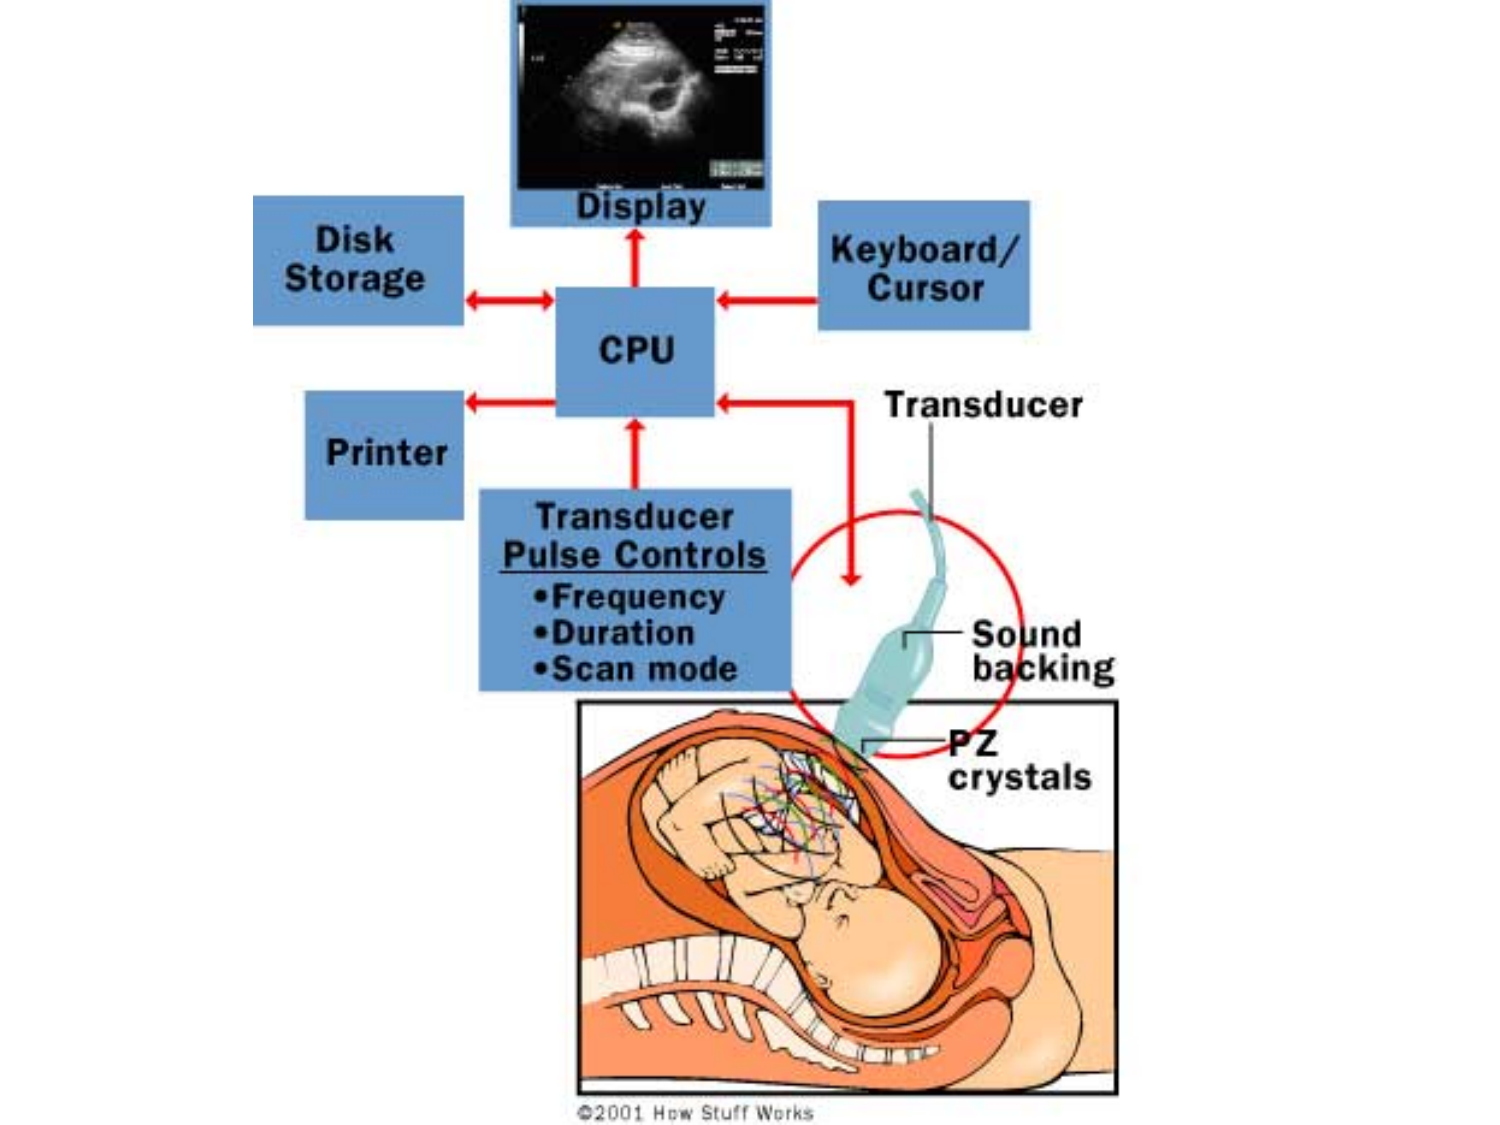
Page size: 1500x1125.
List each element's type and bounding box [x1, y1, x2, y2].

picture [253, 0, 1247, 1125]
